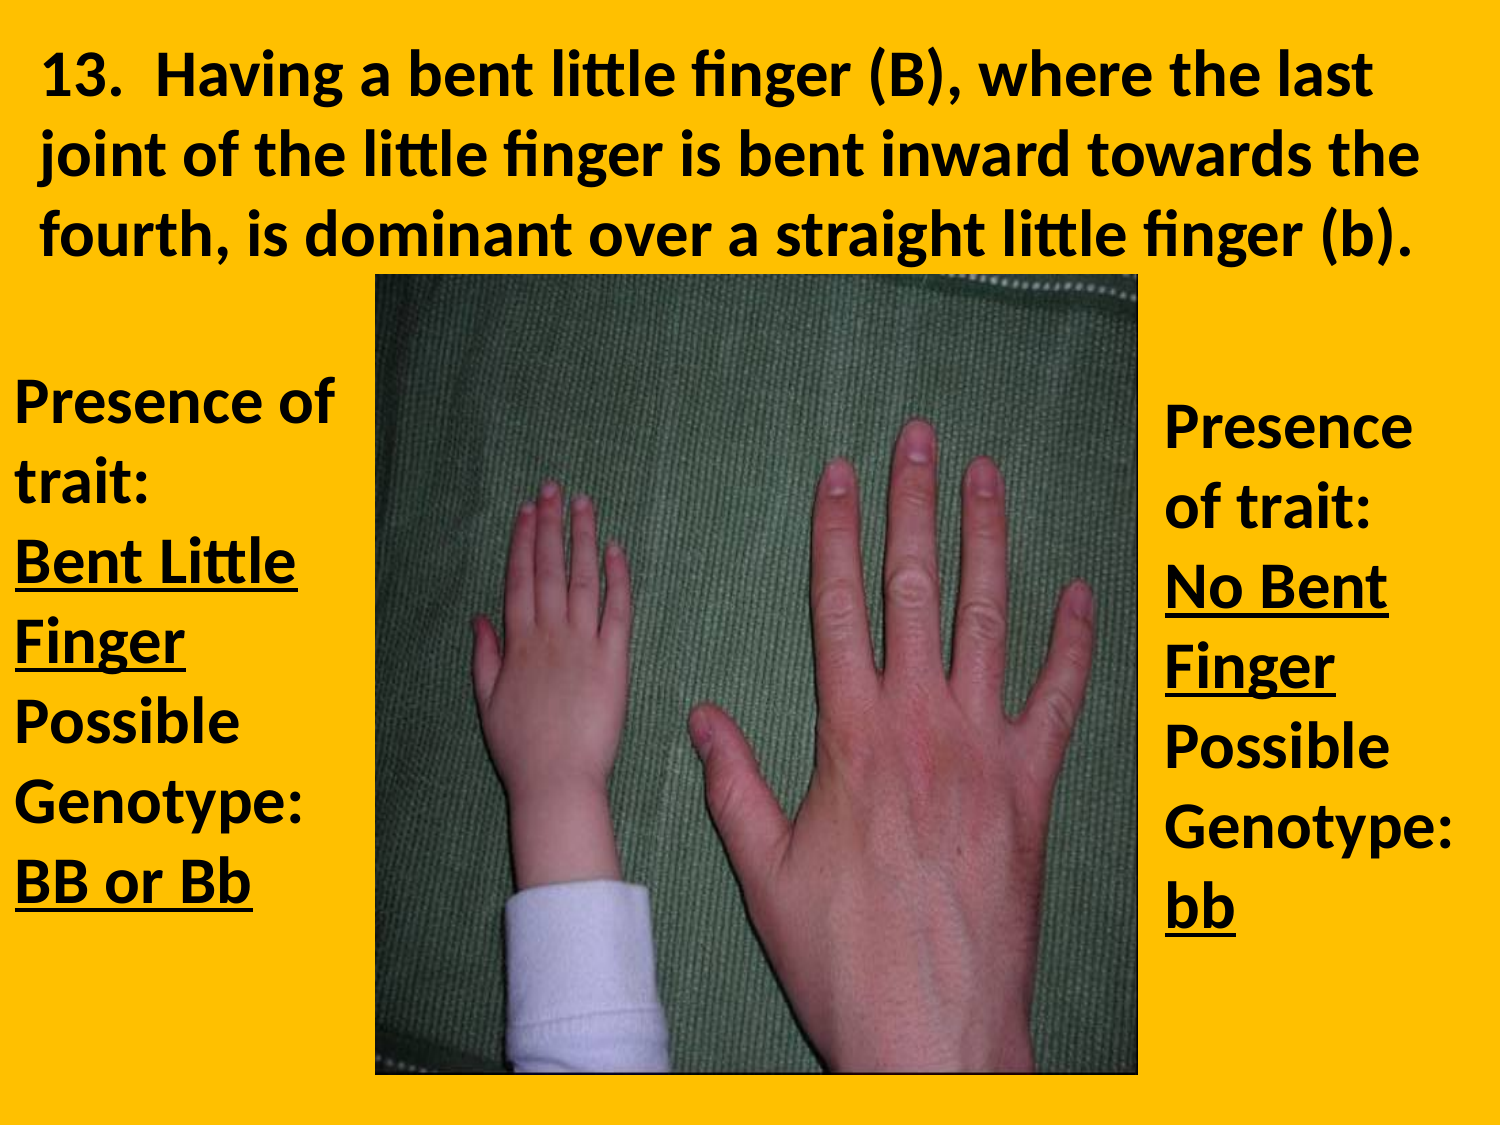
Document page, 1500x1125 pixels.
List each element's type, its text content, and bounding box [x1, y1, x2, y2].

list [374, 274, 1138, 1076]
title 13. Having a bent little finger (B), where the last joint of the little finger is bent inward towards the fourth, is dominant over a straight little finger (b). [24, 0, 1475, 300]
text_box Presence of trait: No Bent Finger Possible Genotype: bb [1149, 374, 1500, 950]
text_box Presence of trait: Bent Little Finger Possible Genotype: BB or Bb [0, 349, 363, 925]
